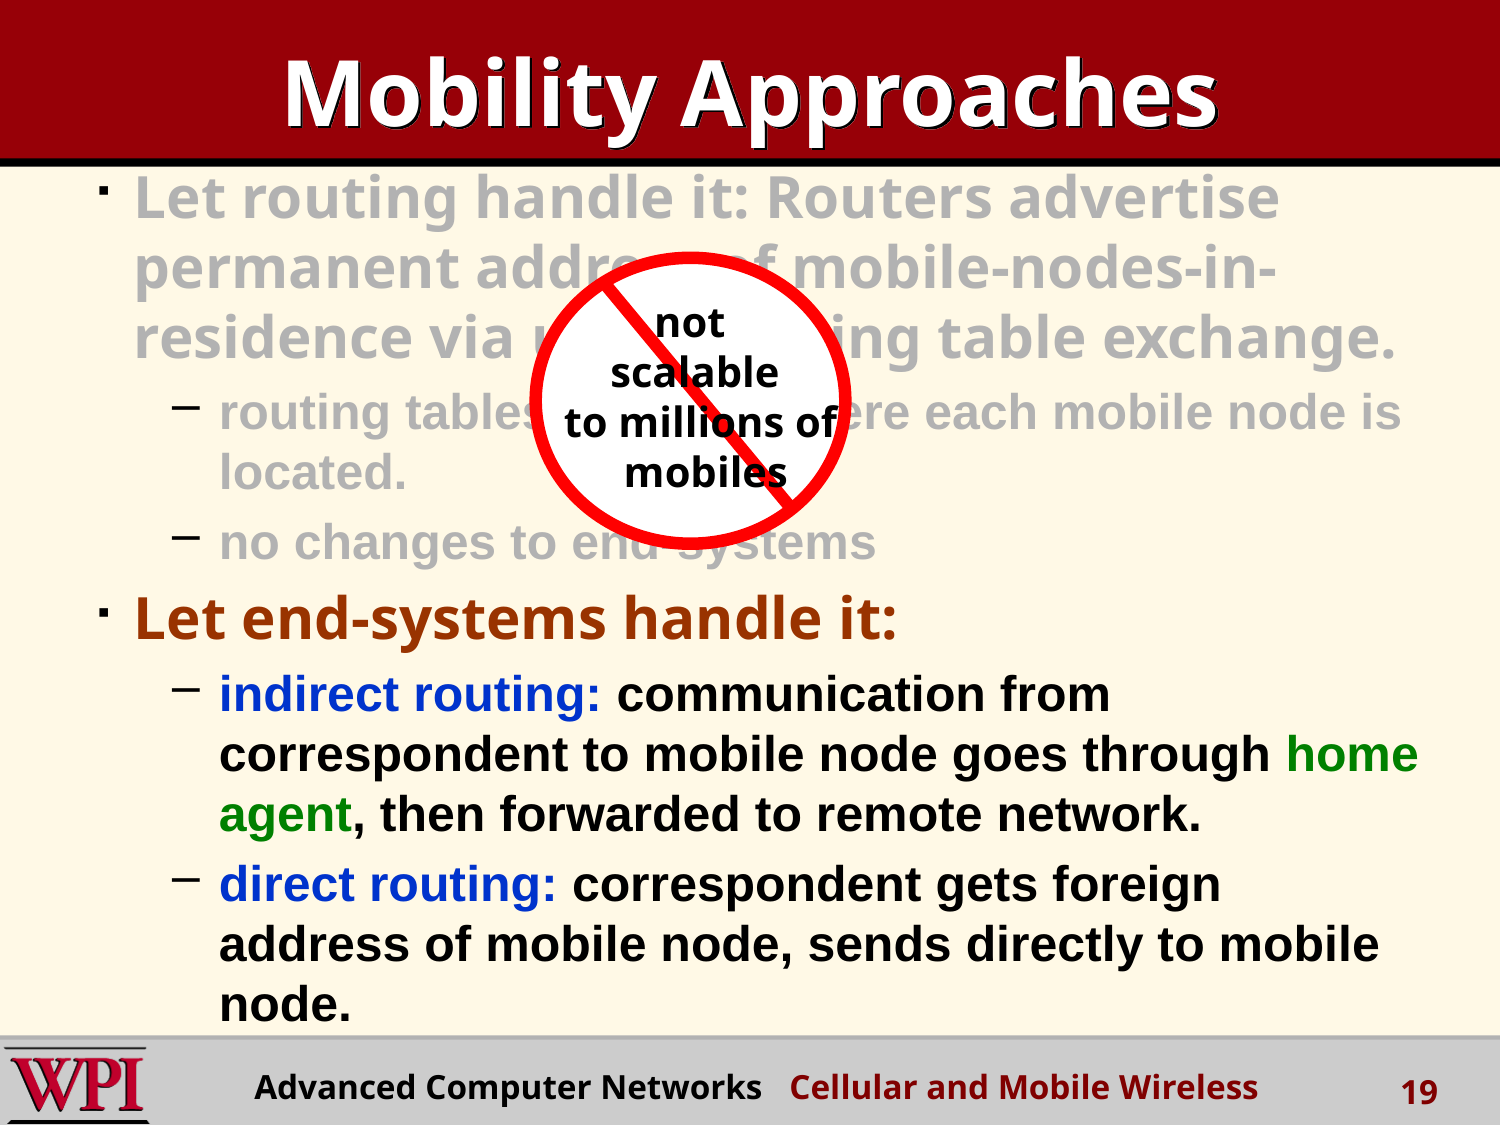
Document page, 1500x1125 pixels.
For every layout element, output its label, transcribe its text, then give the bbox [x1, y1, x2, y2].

slide_number 19 [1344, 1063, 1495, 1102]
picture [0, 0, 1500, 158]
text_box [595, 257, 786, 288]
text_box [583, 504, 798, 544]
title Mobility Approaches [29, 18, 1471, 150]
text_box not scalable to millions of mobiles [508, 288, 882, 504]
footer Advanced Computer Networks Cellular and Mobile Wireless [210, 1058, 1304, 1107]
list Let routing handle it: Routers advertise permanent address of mobile-nodes-in-residence via usual routing table exchange. routing tables indicate where each mobile node is located. no changes to end-systems Let end-systems handle it: indirect routing: communication from correspondent to mobile node goes through home agent, then forwarded to remote network. direct routing: correspondent gets foreign address of mobile node, sends directly to mobile node. [81, 152, 1440, 889]
picture [0, 1040, 1500, 1125]
picture [0, 167, 1500, 1035]
